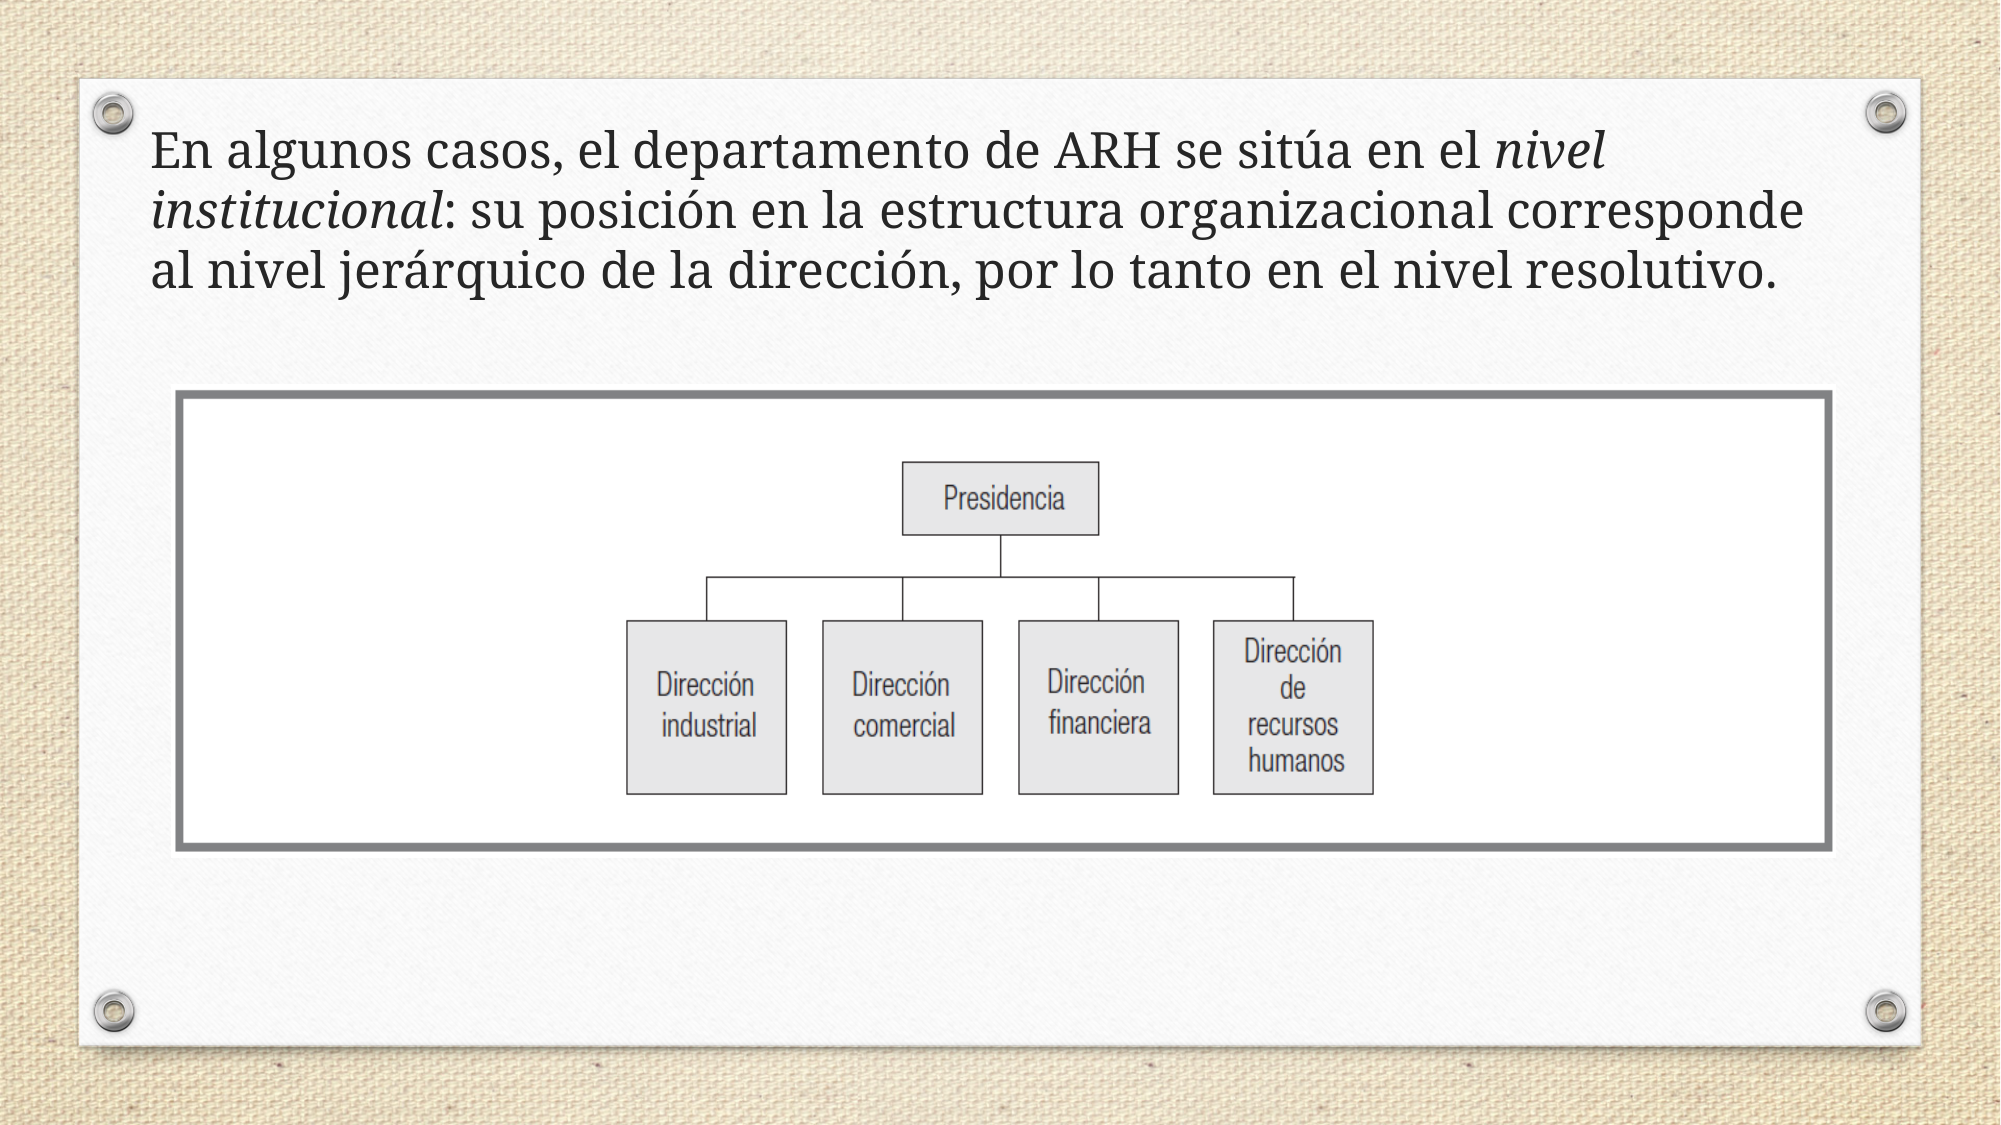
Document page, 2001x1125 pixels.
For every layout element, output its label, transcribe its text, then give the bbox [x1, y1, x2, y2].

list En algunos casos, el departamento de ARH se sitúa en el nivel institucional: su posición en la estructura organizacional corresponde al nivel jerárquico de la dirección, por lo tanto en el nivel resolutivo. [135, 111, 1861, 345]
picture [0, 0, 2001, 1125]
